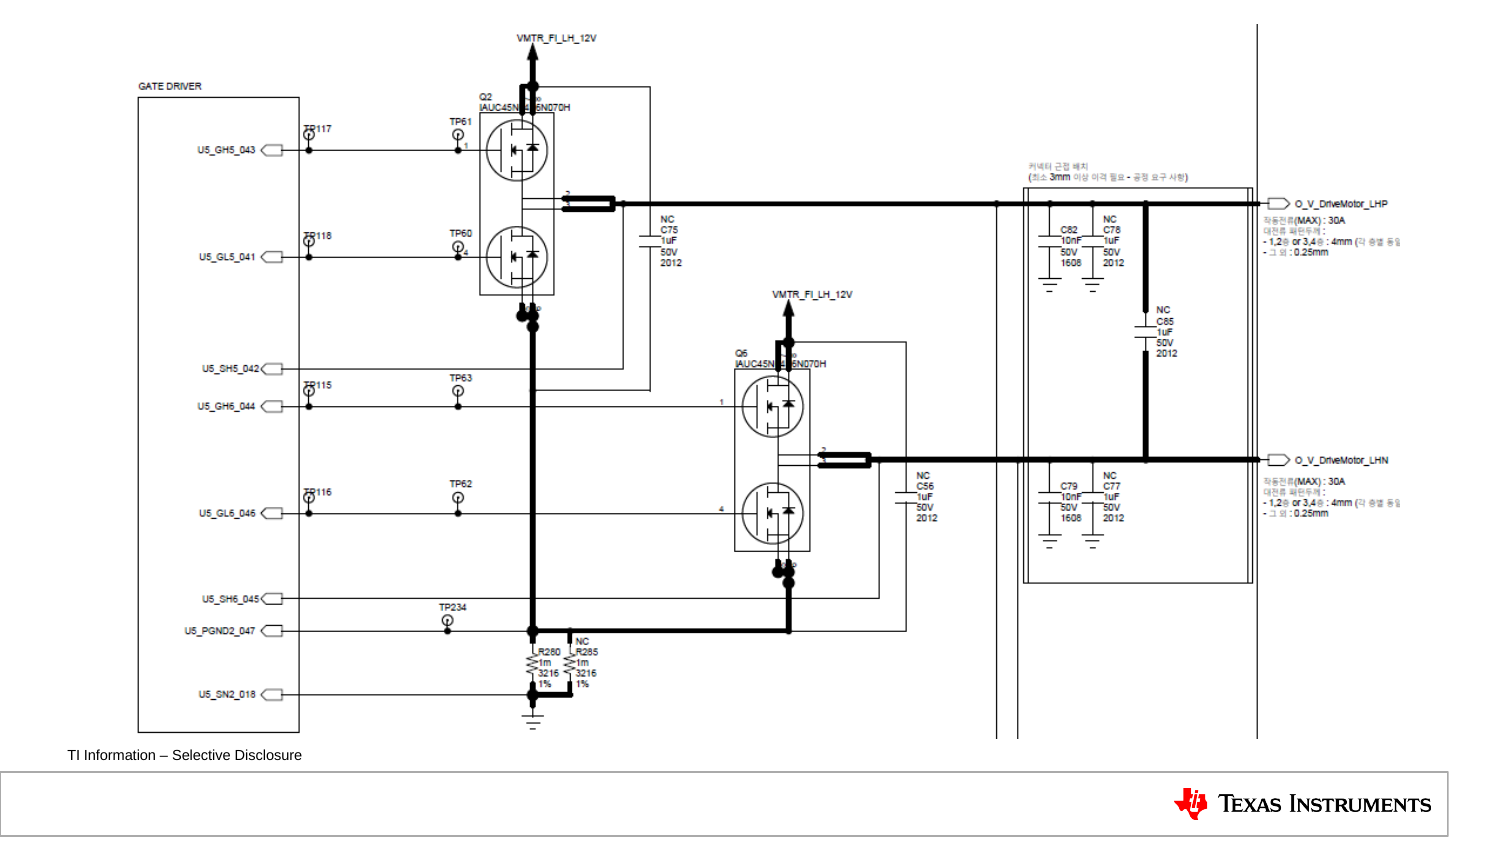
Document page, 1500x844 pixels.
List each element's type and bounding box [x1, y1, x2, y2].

picture [1174, 788, 1431, 820]
picture [98, 24, 1400, 739]
